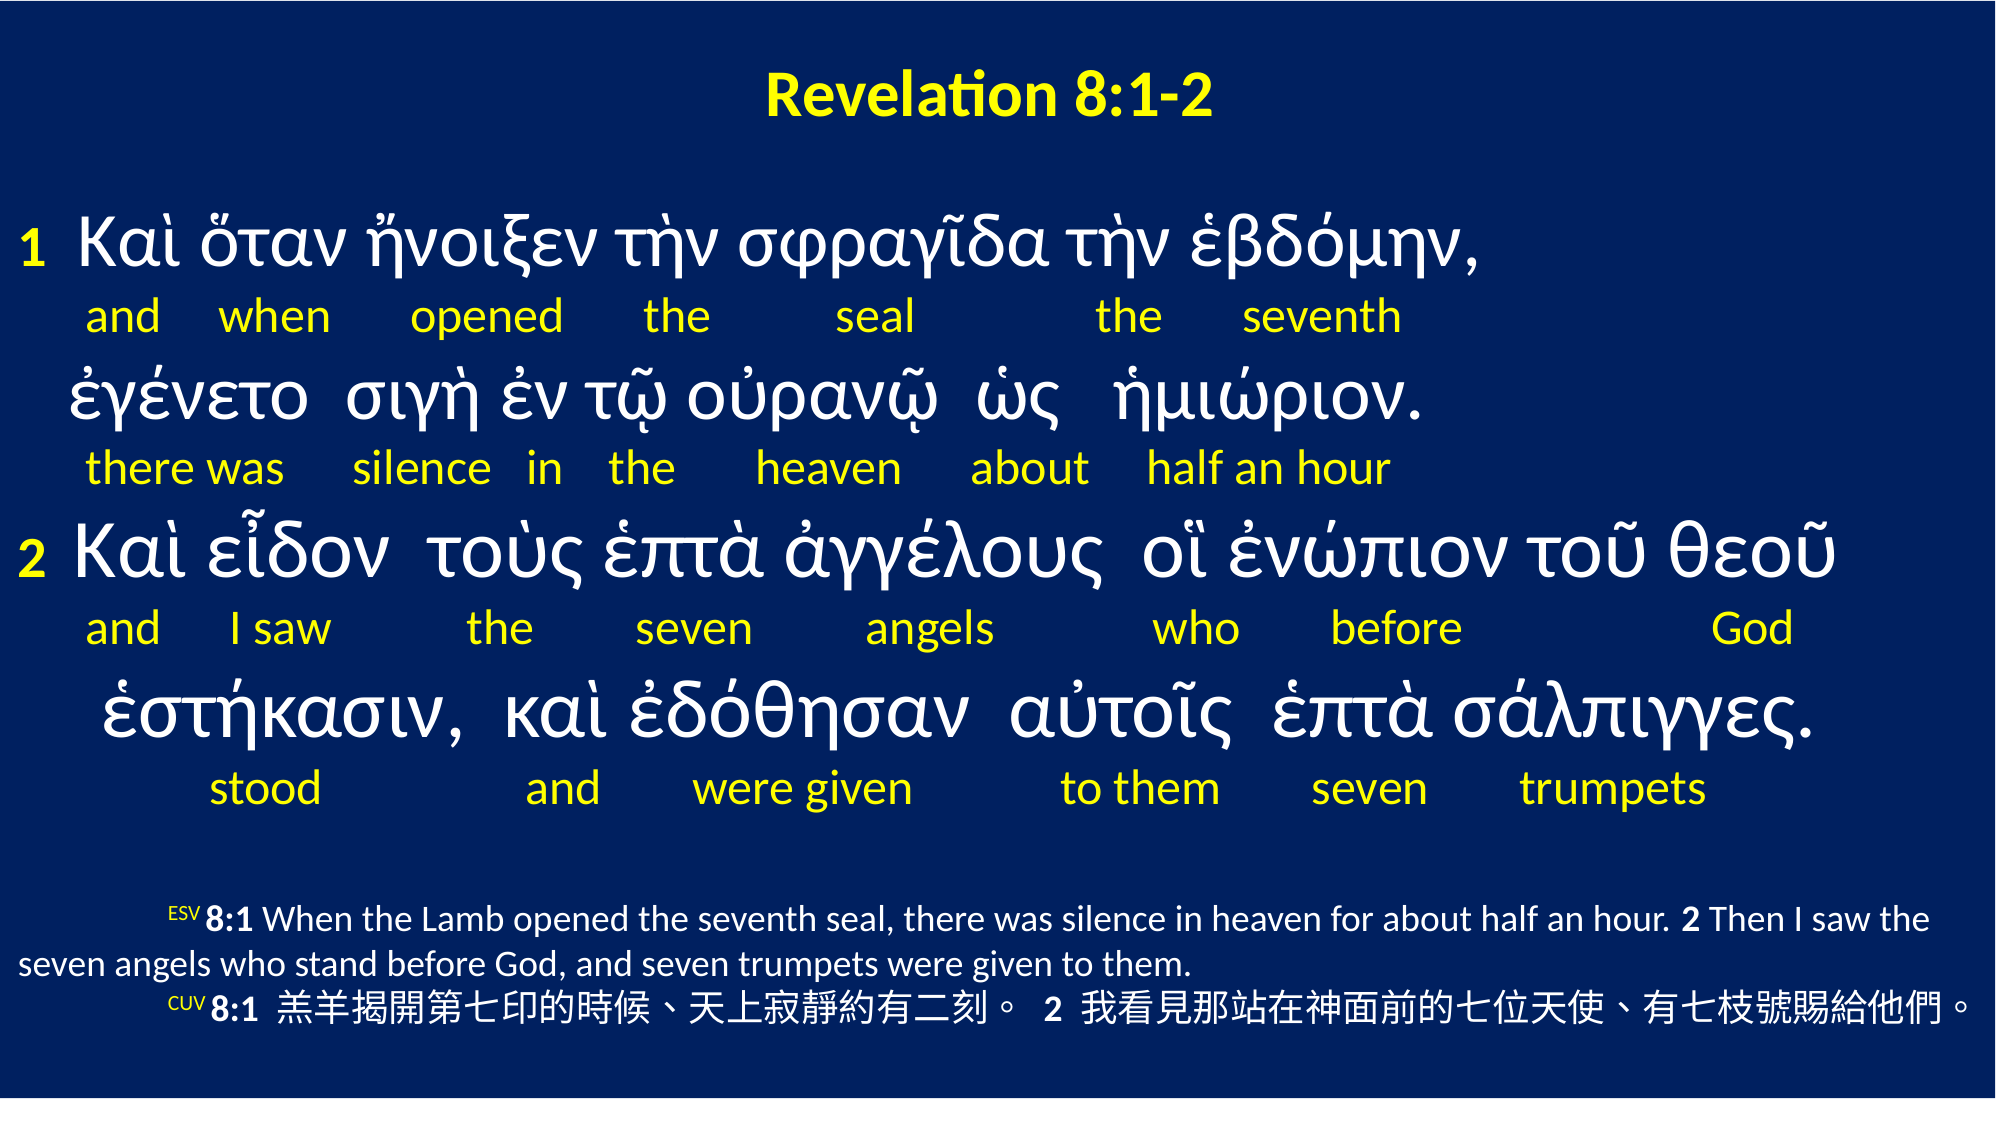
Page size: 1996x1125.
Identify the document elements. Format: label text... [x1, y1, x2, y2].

text_box Revelation 8:1-2 1 Καὶ ὅταν ἤνοιξεν τὴν σφραγῖδα τὴν ἑβδόμην, and when opened the seal the seventh ἐγένετο σιγὴ ἐν τῷ οὐρανῷ ὡς ἡμιώριον. there was silence in the heaven about half an hour 2 Καὶ εἶδον τοὺς ἑπτὰ ἀγγέλους οἳ ἐνώπιον τοῦ θεοῦ and I saw the seven angels who before God ἑστήκασιν, καὶ ἐδόθησαν αὐτοῖς ἑπτὰ σάλπιγγες. stood and were given to them seven trumpets ESV 8:1 When the Lamb opened the seventh seal, there was silence in heaven for about half an hour. 2 Then I saw the seven angels who stand before God, and seven trumpets were given to them. CUV 8:1 羔羊揭開第七印的時候、天上寂靜約有二刻。 2 我看見那站在神面前的七位天使、有七枝號賜給他們。 [0, 0, 1996, 1099]
